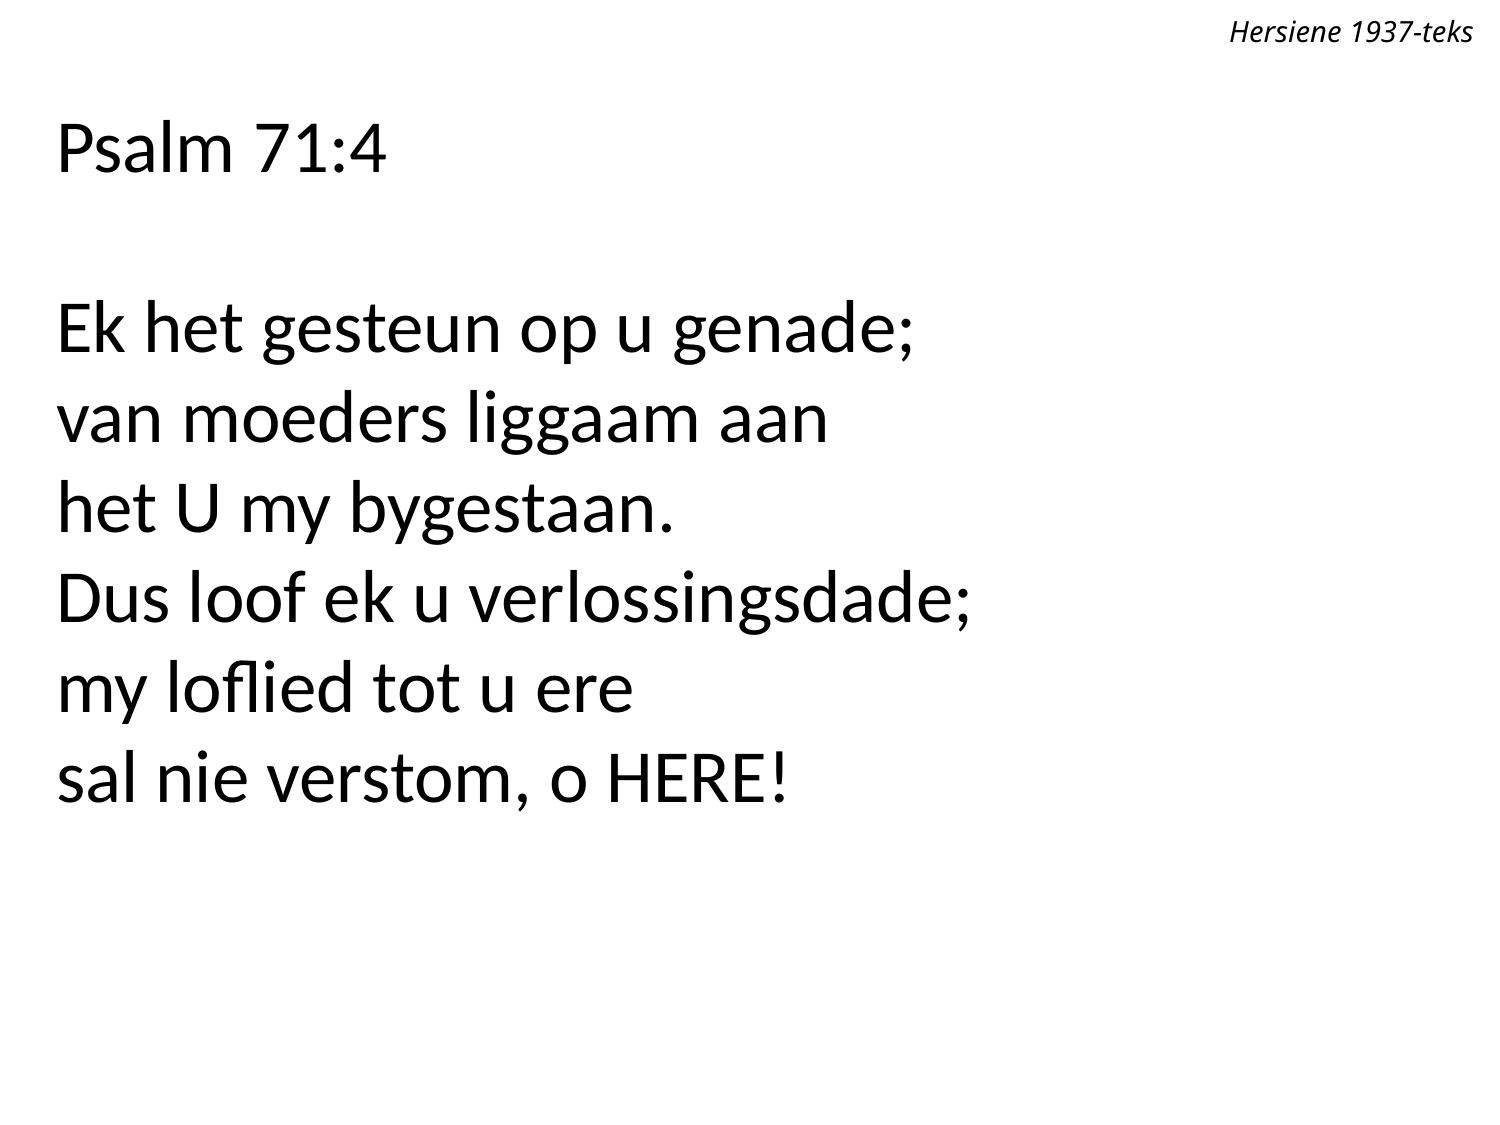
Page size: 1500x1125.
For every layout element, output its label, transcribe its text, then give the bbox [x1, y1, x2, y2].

text_box Hersiene 1937-teks [1214, 5, 1489, 56]
text_box Psalm 71:4 Ek het gesteun op u genade; van moeders liggaam aan het U my bygestaan. Dus loof ek u verlossingsdade; my loflied tot u ere sal nie verstom, o Here! [41, 89, 1382, 825]
